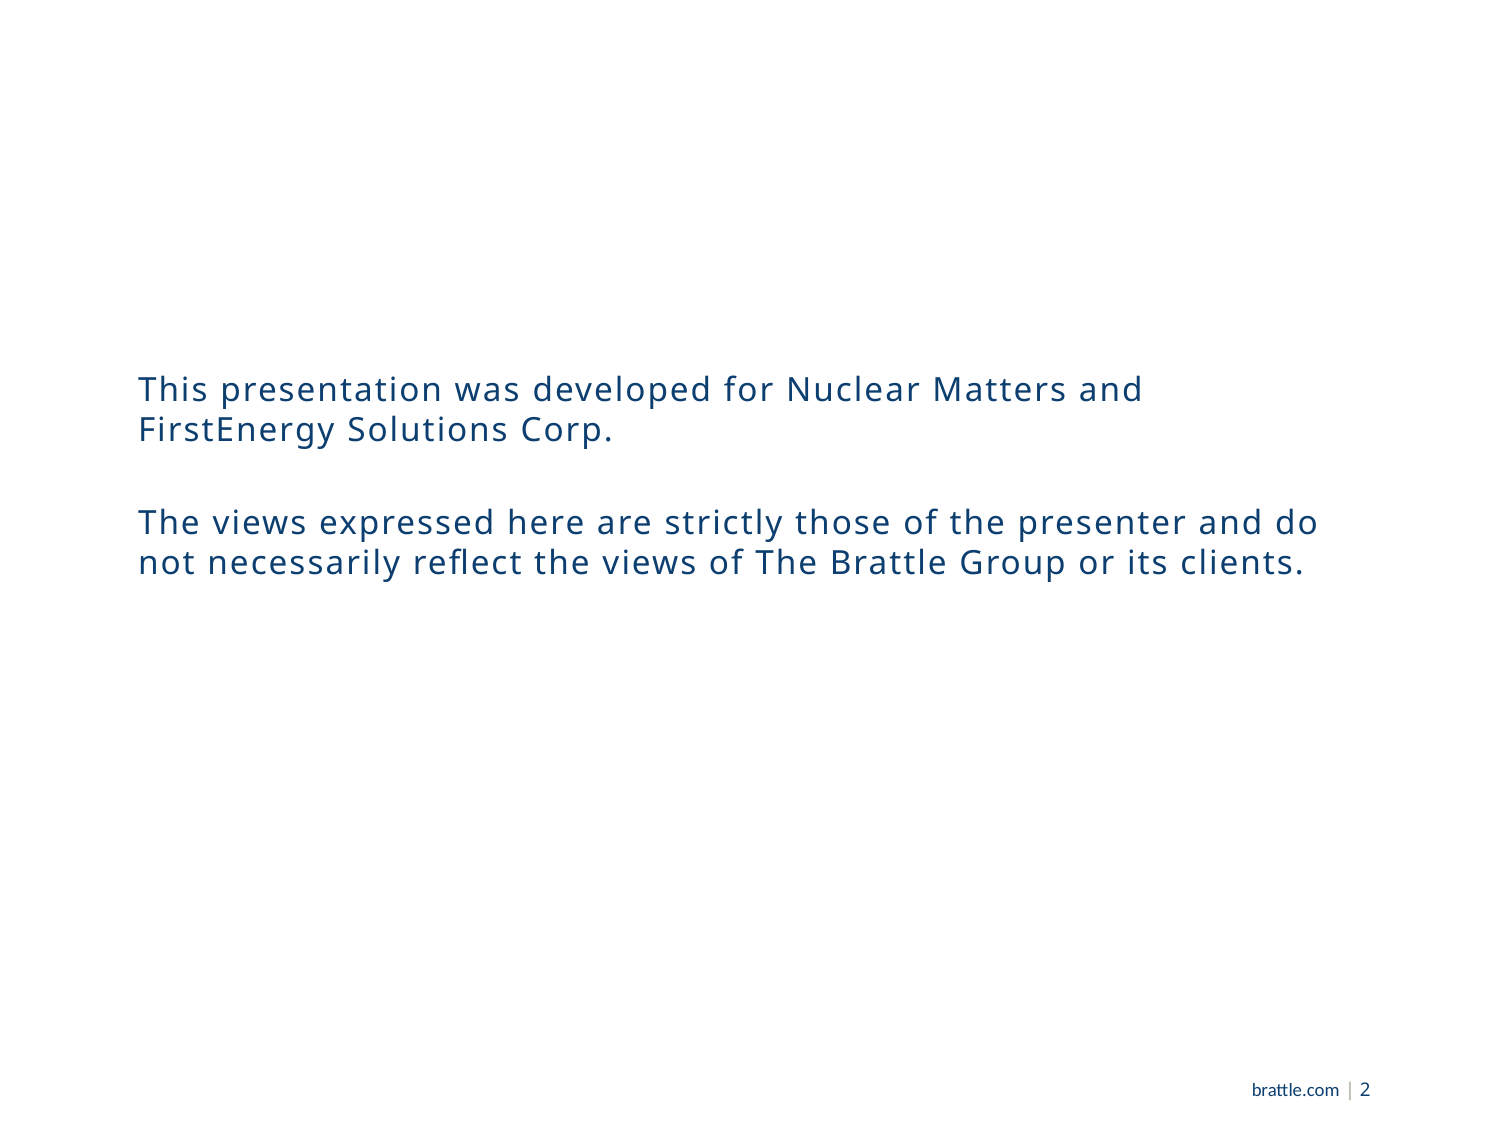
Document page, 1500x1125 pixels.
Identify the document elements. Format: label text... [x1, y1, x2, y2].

list This presentation was developed for Nuclear Matters and FirstEnergy Solutions Corp. The views expressed here are strictly those of the presenter and do not necessarily reflect the views of The Brattle Group or its clients. [123, 313, 1372, 952]
